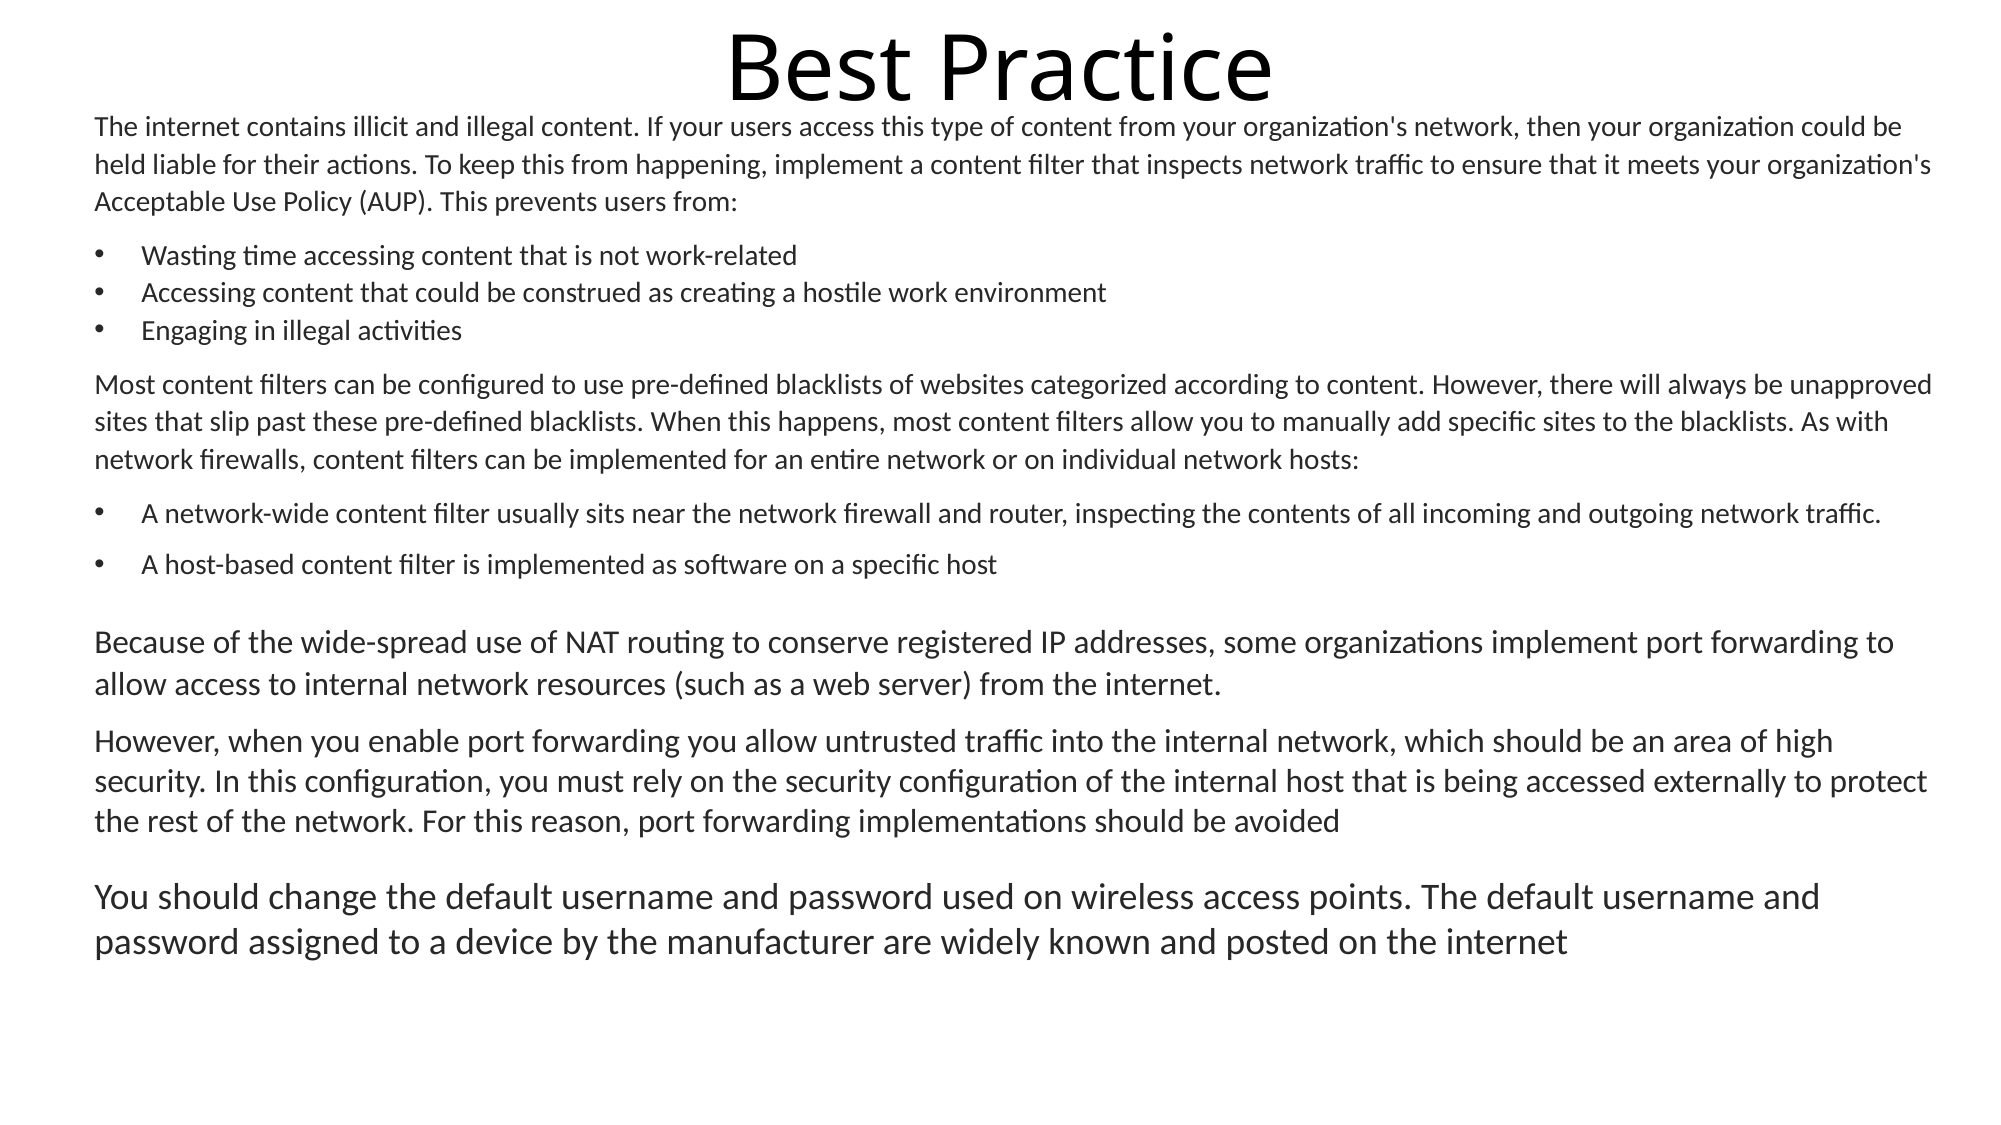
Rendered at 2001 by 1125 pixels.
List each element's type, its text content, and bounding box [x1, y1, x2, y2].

text_box Because of the wide-spread use of NAT routing to conserve registered IP addresses, some organizations implement port forwarding to allow access to internal network resources (such as a web server) from the internet. However, when you enable port forwarding you allow untrusted traffic into the internal network, which should be an area of high security. In this configuration, you must rely on the security configuration of the internal host that is being accessed externally to protect the rest of the network. For this reason, port forwarding implementations should be avoided [79, 609, 1953, 847]
text_box You should change the default username and password used on wireless access points. The default username and password assigned to a device by the manufacturer are widely known and posted on the internet [79, 865, 1953, 970]
title Best Practice [137, 12, 1863, 97]
text_box The internet contains illicit and illegal content. If your users access this type of content from your organization's network, then your organization could be held liable for their actions. To keep this from happening, implement a content filter that inspects network traffic to ensure that it meets your organization's Acceptable Use Policy (AUP). This prevents users from: Wasting time accessing content that is not work-related Accessing content that could be construed as creating a hostile work environment Engaging in illegal activities Most content filters can be configured to use pre-defined blacklists of websites categorized according to content. However, there will always be unapproved sites that slip past these pre-defined blacklists. When this happens, most content filters allow you to manually add specific sites to the blacklists. As with network firewalls, content filters can be implemented for an entire network or on individual network hosts: A network-wide content filter usually sits near the network firewall and router, inspecting the contents of all incoming and outgoing network traffic. A host-based content filter is implemented as software on a specific host [79, 97, 1953, 588]
